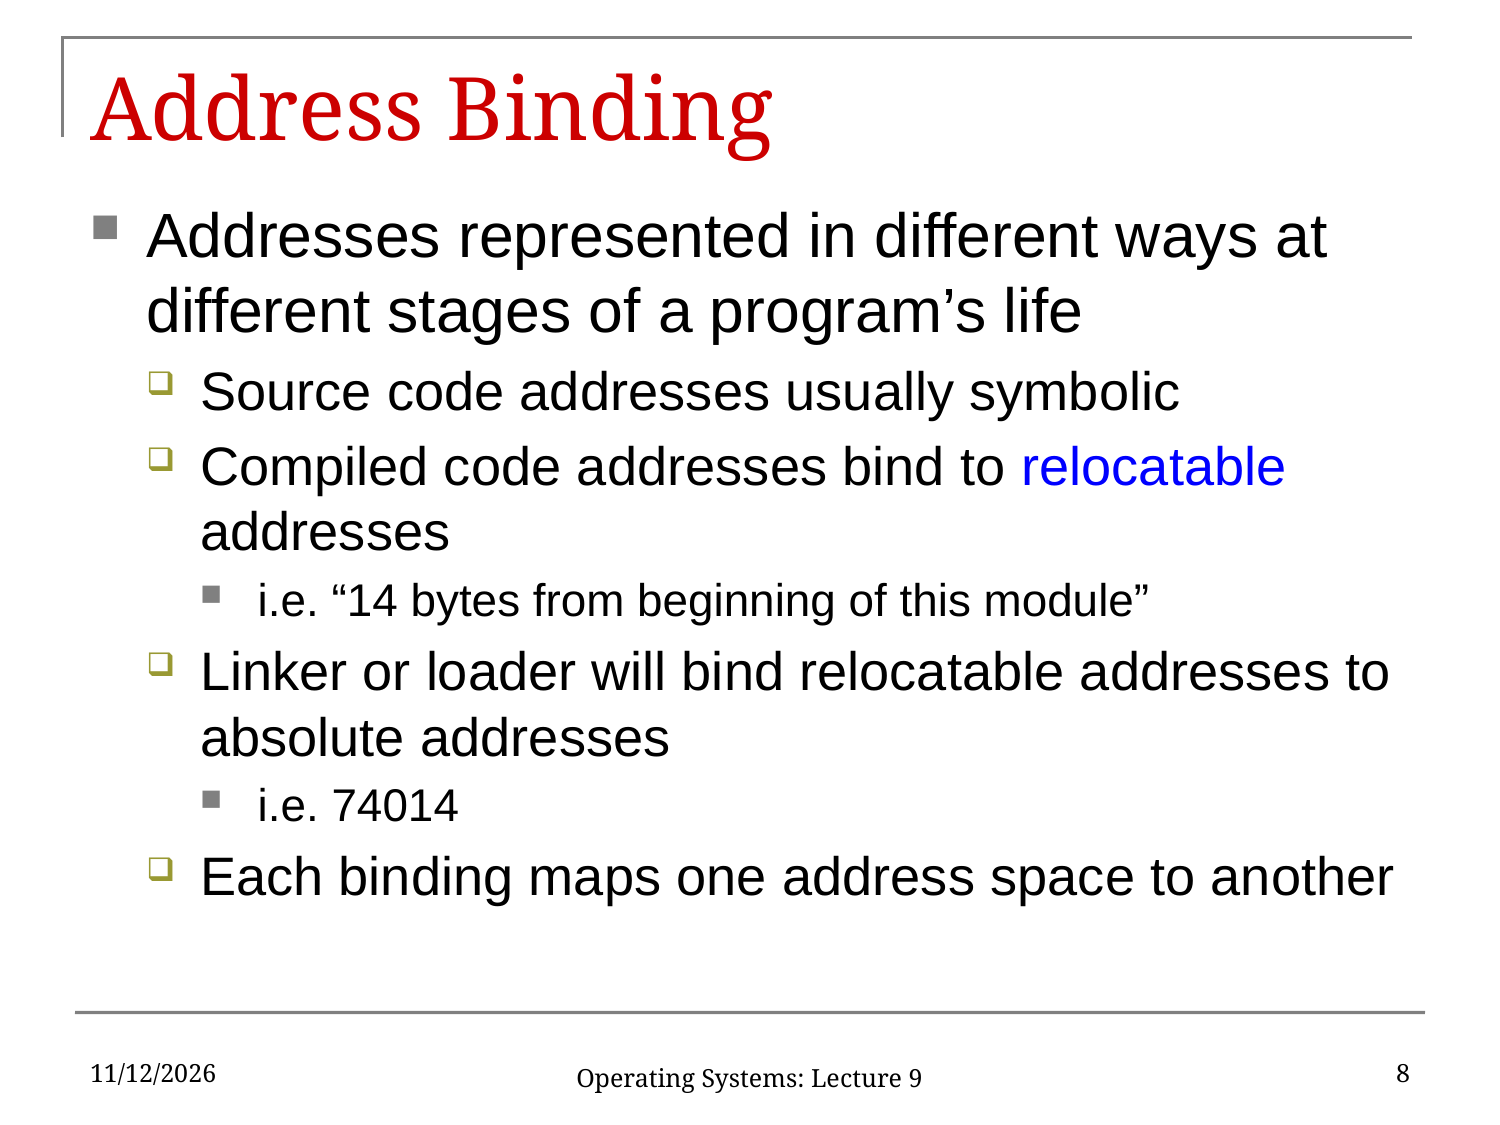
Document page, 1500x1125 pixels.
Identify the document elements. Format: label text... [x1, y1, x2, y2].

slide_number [74, 1023, 426, 1100]
slide_number 8 [1074, 1023, 1426, 1100]
footer Operating Systems: Lecture 9 [512, 1024, 988, 1101]
list Addresses represented in different ways at different stages of a program’s life Source code addresses usually symbolic Compiled code addresses bind to relocatable addresses i.e. “14 bytes from beginning of this module” Linker or loader will bind relocatable addresses to absolute addresses i.e. 74014 Each binding maps one address space to another [75, 187, 1425, 1006]
title Address Binding [75, 45, 1425, 163]
